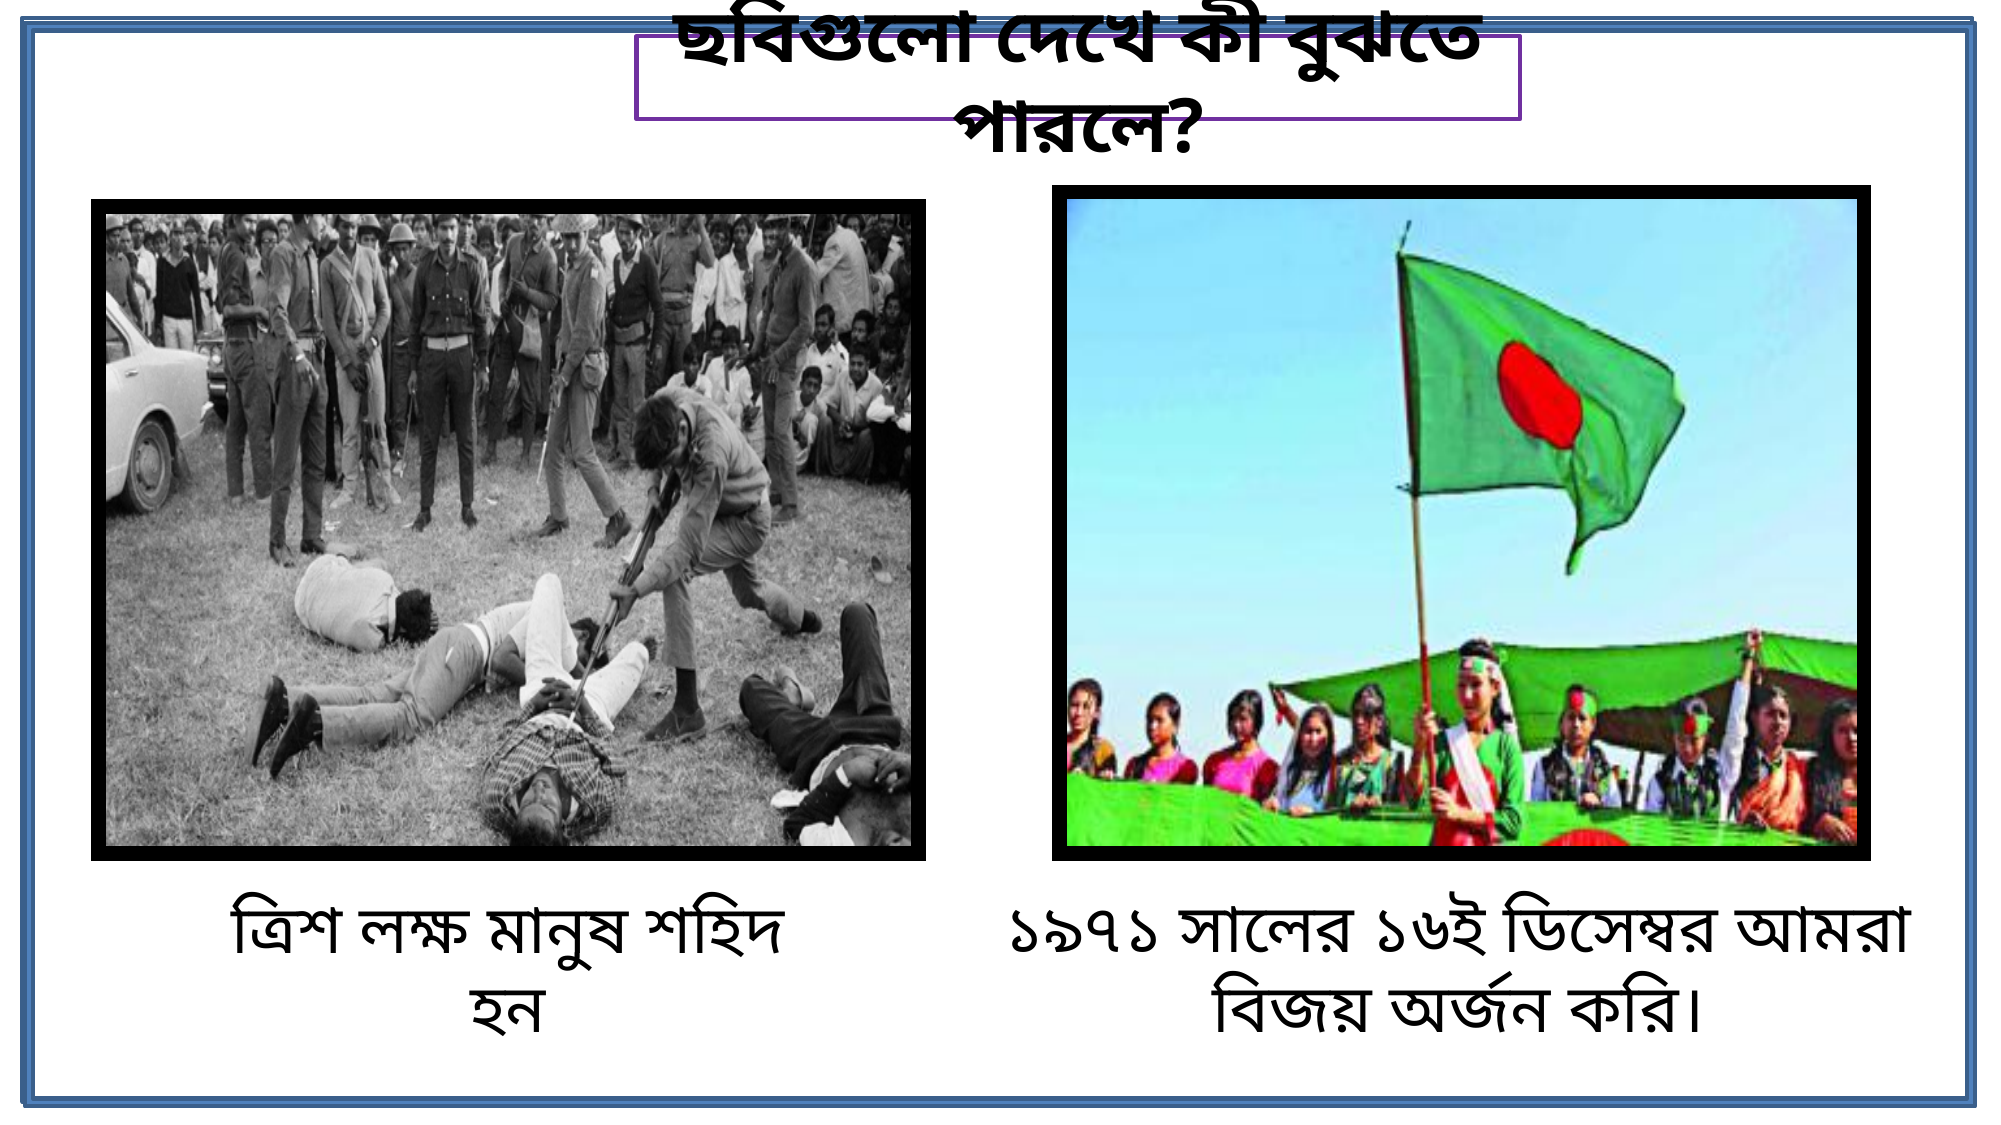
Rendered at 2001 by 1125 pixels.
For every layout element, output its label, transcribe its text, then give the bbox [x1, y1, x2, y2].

text_box ১৯৭১ সালের ১৬ই ডিসেম্বর আমরা বিজয় অর্জন করি। [984, 878, 1933, 1054]
text_box ত্রিশ লক্ষ মানুষ শহিদ হন [183, 878, 834, 1054]
picture [1066, 199, 1858, 847]
text_box ছবিগুলো দেখে কী বুঝতে পারলে? [634, 34, 1522, 121]
text_box [23, 21, 1977, 1108]
text_box [20, 16, 1974, 1104]
picture [105, 213, 912, 847]
